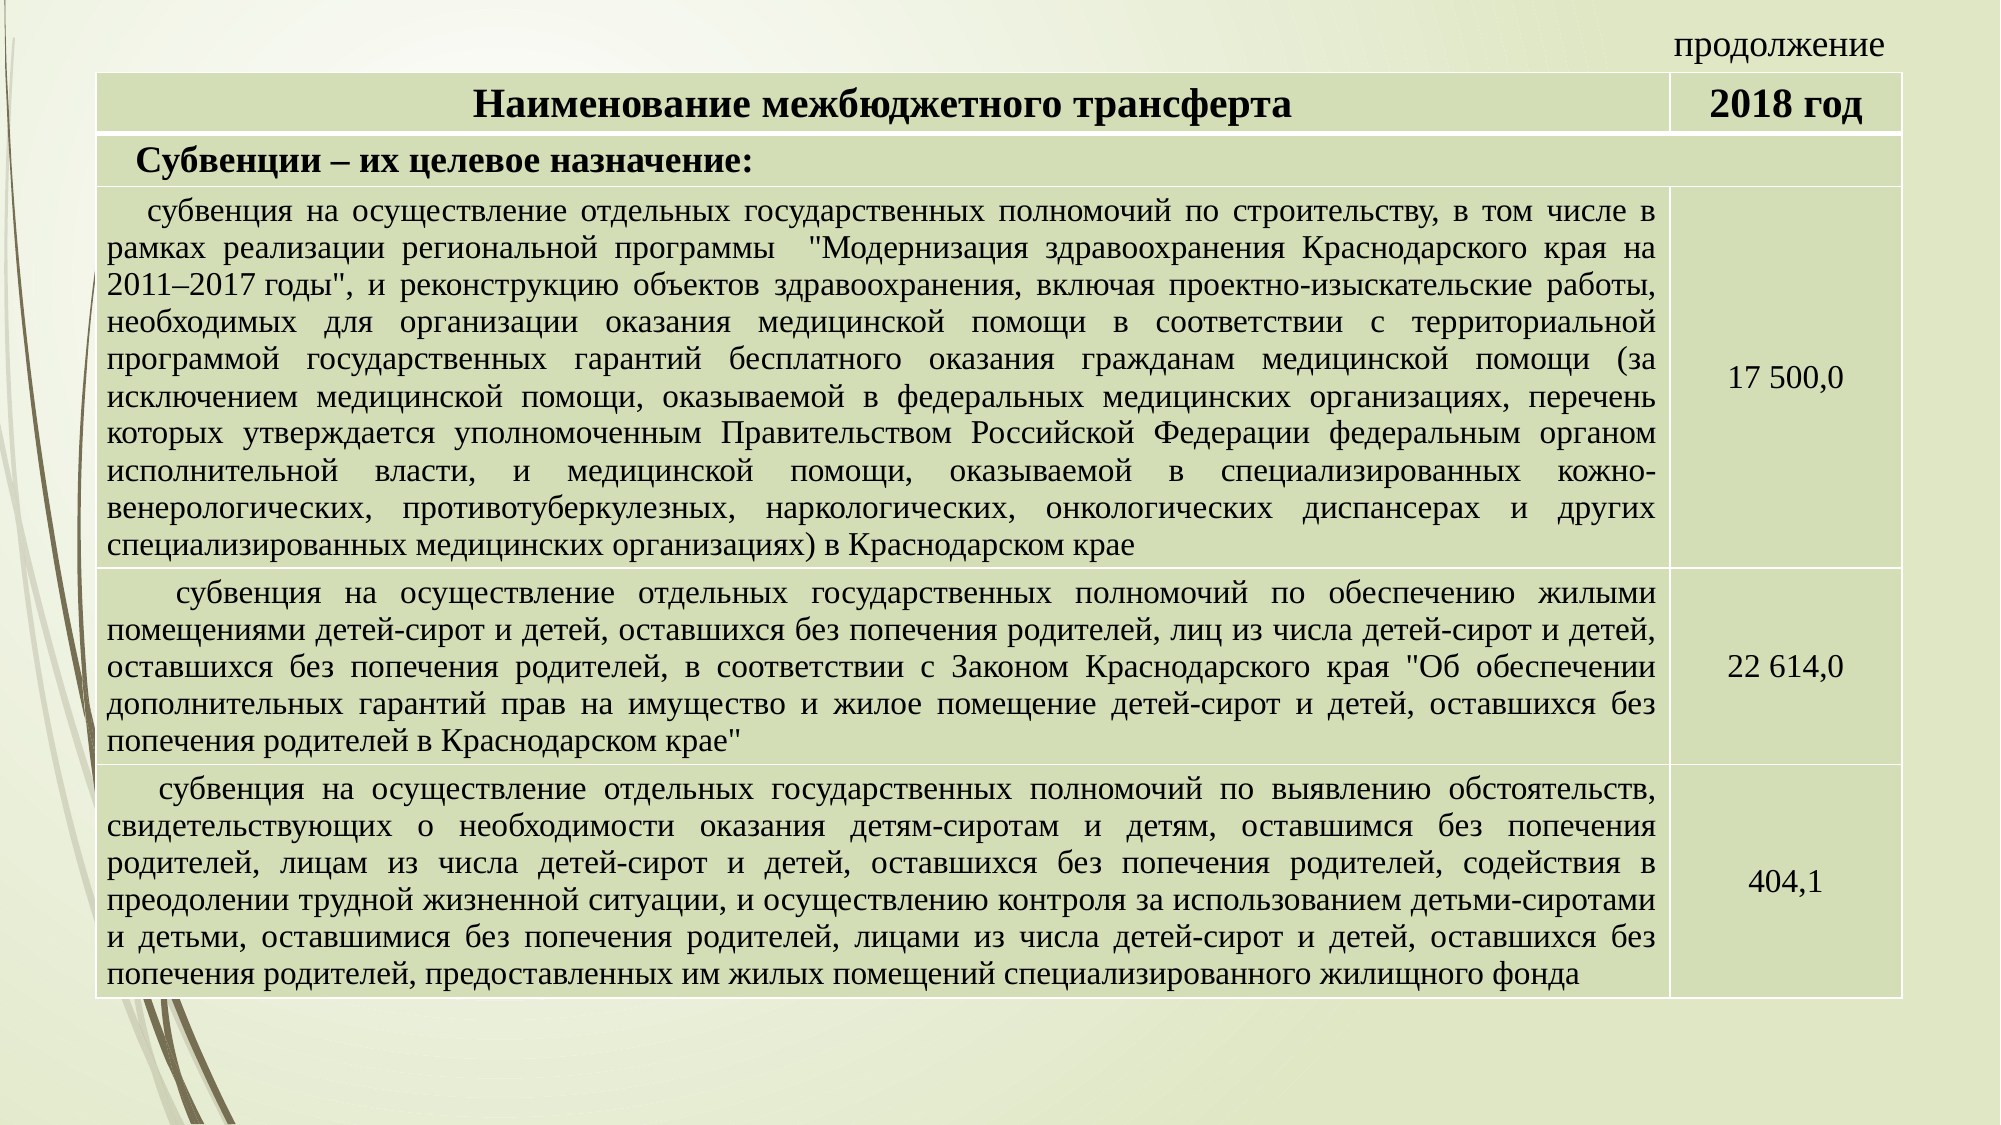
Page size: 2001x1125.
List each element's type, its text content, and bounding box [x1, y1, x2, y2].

table_cell субвенция на осуществление отдельных государственных полномочий по обеспечению жилыми помещениями детей-сирот и детей, оставшихся без попечения родителей, лиц из числа детей-сирот и детей, оставшихся без попечения родителей, в соответствии с Законом Краснодарского края "Об обеспечении дополнительных гарантий прав на имущество и жилое помещение детей-сирот и детей, оставшихся без попечения родителей в Краснодарском крае" [97, 569, 1669, 764]
table_cell Субвенции – их целевое назначение: [97, 136, 1901, 186]
table_header 2018 год [1671, 73, 1901, 131]
table_cell 404,1 [1671, 765, 1901, 997]
text_box продолжение [1592, 11, 1900, 72]
table_cell 17 500,0 [1671, 187, 1901, 567]
table_header Наименование межбюджетного трансферта [97, 73, 1669, 131]
table_cell 22 614,0 [1671, 569, 1901, 764]
table_cell субвенция на осуществление отдельных государственных полномочий по строительству, в том числе в рамках реализации региональной программы "Модернизация здравоохранения Краснодарского края на 2011–2017 годы", и реконструкцию объектов здравоохранения, включая проектно-изыскательские работы, необходимых для организации оказания медицинской помощи в соответствии с территориальной программой государственных гарантий бесплатного оказания гражданам медицинской помощи (за исключением медицинской помощи, оказываемой в федеральных медицинских организациях, перечень которых утверждается уполномоченным Правительством Российской Федерации федеральным органом исполнительной власти, и медицинской помощи, оказываемой в специализированных кожно-венерологических, противотуберкулезных, наркологических, онкологических диспансерах и других специализированных медицинских организациях) в Краснодарском крае [97, 187, 1669, 567]
table_cell субвенция на осуществление отдельных государственных полномочий по выявлению обстоятельств, свидетельствующих о необходимости оказания детям-сиротам и детям, оставшимся без попечения родителей, лицам из числа детей-сирот и детей, оставшихся без попечения родителей, содействия в преодолении трудной жизненной ситуации, и осуществлению контроля за использованием детьми-сиротами и детьми, оставшимися без попечения родителей, лицами из числа детей-сирот и детей, оставшихся без попечения родителей, предоставленных им жилых помещений специализированного жилищного фонда [97, 765, 1669, 997]
